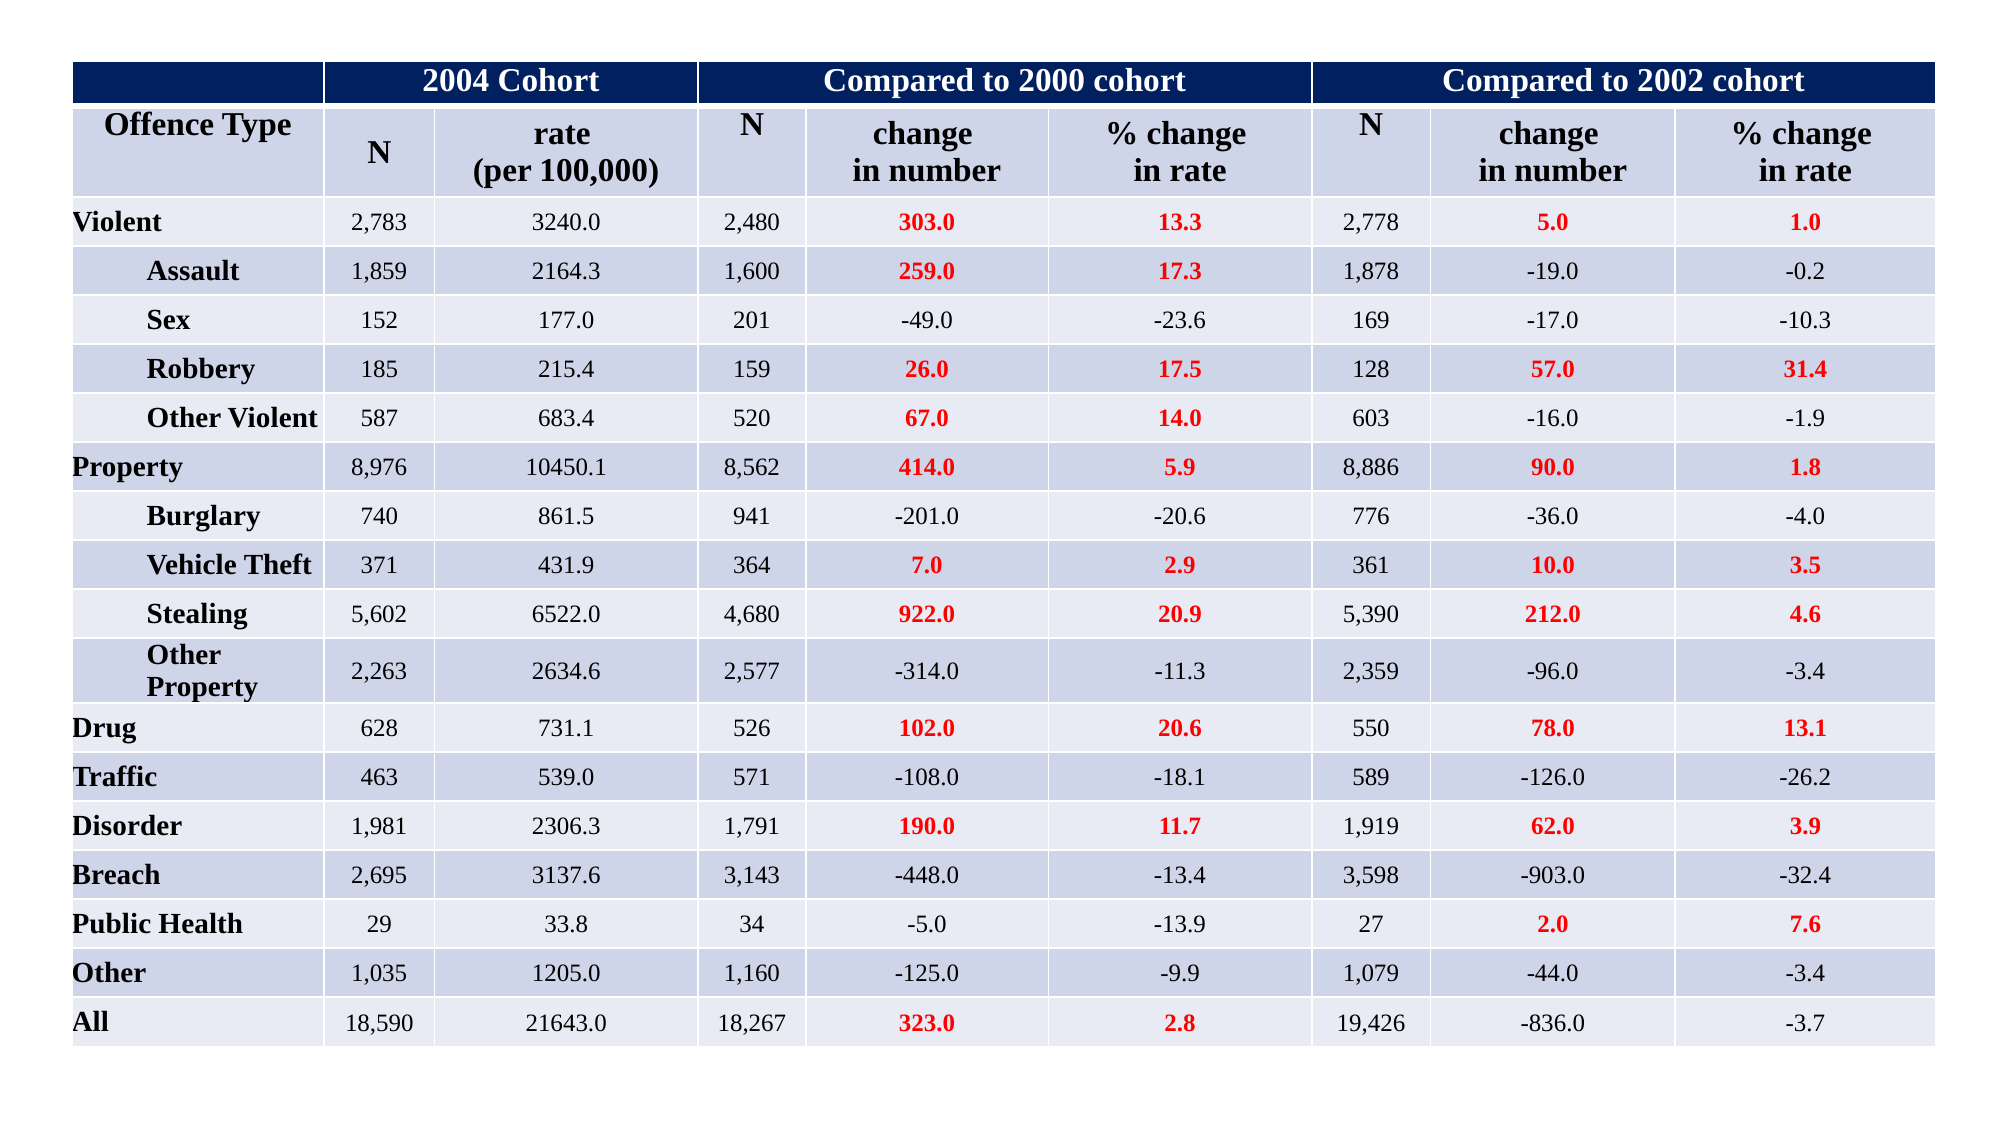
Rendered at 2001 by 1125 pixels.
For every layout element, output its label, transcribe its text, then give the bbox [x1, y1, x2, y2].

table_cell -36.0 [1431, 492, 1674, 539]
table_cell 463 [325, 753, 434, 800]
table_cell 603 [1313, 394, 1430, 441]
table_cell 1,981 [325, 802, 434, 849]
table_cell -1.9 [1676, 394, 1935, 441]
table_cell 7.0 [807, 541, 1048, 588]
table_cell -11.3 [1049, 639, 1311, 702]
table_header [73, 62, 323, 103]
table_cell 628 [325, 704, 434, 751]
table_cell 14.0 [1049, 394, 1311, 441]
table_cell Stealing [73, 590, 323, 637]
table_cell 1.0 [1676, 198, 1935, 245]
table_cell Burglary [73, 492, 323, 539]
table_cell -125.0 [807, 949, 1048, 996]
table_cell 1,160 [699, 949, 805, 996]
table_cell 26.0 [807, 345, 1048, 392]
table_cell Assault [73, 247, 323, 294]
table_header 2004 Cohort [325, 62, 697, 103]
table_cell 19,426 [1313, 998, 1430, 1046]
table_cell Other [73, 949, 323, 996]
table_cell -23.6 [1049, 296, 1311, 343]
table_cell 67.0 [807, 394, 1048, 441]
table_cell Robbery [73, 345, 323, 392]
table_cell 364 [699, 541, 805, 588]
table_cell Violent [73, 198, 323, 245]
table_cell 152 [325, 296, 434, 343]
table_cell 1,859 [325, 247, 434, 294]
table_cell 31.4 [1676, 345, 1935, 392]
table_cell 18,267 [699, 998, 805, 1046]
table_cell 1,600 [699, 247, 805, 294]
table_cell % change in rate [1676, 109, 1935, 196]
table_cell -201.0 [807, 492, 1048, 539]
table_cell change in number [1431, 109, 1674, 196]
table_cell 4,680 [699, 590, 805, 637]
table_cell 539.0 [435, 753, 697, 800]
table_cell -126.0 [1431, 753, 1674, 800]
table_cell Offence Type [73, 109, 323, 196]
table_cell 3137.6 [435, 851, 697, 898]
table_cell 303.0 [807, 198, 1048, 245]
table_cell 10450.1 [435, 443, 697, 490]
table_cell 5,602 [325, 590, 434, 637]
table_cell 1,035 [325, 949, 434, 996]
table_cell 2,577 [699, 639, 805, 702]
table_cell 259.0 [807, 247, 1048, 294]
table_cell 3240.0 [435, 198, 697, 245]
table_cell -9.9 [1049, 949, 1311, 996]
table_cell Breach [73, 851, 323, 898]
table_cell 361 [1313, 541, 1430, 588]
table_cell 201 [699, 296, 805, 343]
table_cell 2634.6 [435, 639, 697, 702]
table_cell 2.0 [1431, 900, 1674, 947]
table_cell Other Violent [73, 394, 323, 441]
table_cell -16.0 [1431, 394, 1674, 441]
table_cell 62.0 [1431, 802, 1674, 849]
table_cell 571 [699, 753, 805, 800]
table_cell 57.0 [1431, 345, 1674, 392]
table_cell -49.0 [807, 296, 1048, 343]
table_cell Vehicle Theft [73, 541, 323, 588]
table_cell 861.5 [435, 492, 697, 539]
table_header Compared to 2000 cohort [699, 62, 1311, 103]
table_cell -0.2 [1676, 247, 1935, 294]
table_cell -13.9 [1049, 900, 1311, 947]
table_cell N [1313, 109, 1430, 196]
table_cell 20.6 [1049, 704, 1311, 751]
table_cell 190.0 [807, 802, 1048, 849]
table_cell 323.0 [807, 998, 1048, 1046]
table_cell 2,695 [325, 851, 434, 898]
table_cell -17.0 [1431, 296, 1674, 343]
table_cell 13.1 [1676, 704, 1935, 751]
table_cell 2.8 [1049, 998, 1311, 1046]
table_cell -18.1 [1049, 753, 1311, 800]
table_cell 589 [1313, 753, 1430, 800]
table_cell -13.4 [1049, 851, 1311, 898]
table_cell 90.0 [1431, 443, 1674, 490]
table_cell 8,562 [699, 443, 805, 490]
table_cell 6522.0 [435, 590, 697, 637]
table_cell 128 [1313, 345, 1430, 392]
table_cell 20.9 [1049, 590, 1311, 637]
table_cell -903.0 [1431, 851, 1674, 898]
table_cell -5.0 [807, 900, 1048, 947]
table_cell 431.9 [435, 541, 697, 588]
table_cell 5,390 [1313, 590, 1430, 637]
table_cell -32.4 [1676, 851, 1935, 898]
table_cell 3,143 [699, 851, 805, 898]
table_cell N [699, 109, 805, 196]
table_cell 1,878 [1313, 247, 1430, 294]
table_cell 776 [1313, 492, 1430, 539]
table_cell 550 [1313, 704, 1430, 751]
table_cell 21643.0 [435, 998, 697, 1046]
table_cell 526 [699, 704, 805, 751]
table_cell -4.0 [1676, 492, 1935, 539]
table_cell 3.9 [1676, 802, 1935, 849]
table_cell 159 [699, 345, 805, 392]
table_cell 2,263 [325, 639, 434, 702]
table_cell -314.0 [807, 639, 1048, 702]
table_cell 8,886 [1313, 443, 1430, 490]
table_cell 371 [325, 541, 434, 588]
table_cell 731.1 [435, 704, 697, 751]
table_cell change in number [807, 109, 1048, 196]
table_cell -3.7 [1676, 998, 1935, 1046]
table_cell 414.0 [807, 443, 1048, 490]
table_cell Traffic [73, 753, 323, 800]
table_cell 5.0 [1431, 198, 1674, 245]
table_cell 185 [325, 345, 434, 392]
table_cell 3,598 [1313, 851, 1430, 898]
table_cell -96.0 [1431, 639, 1674, 702]
table_cell rate (per 100,000) [435, 109, 697, 196]
table_cell -3.4 [1676, 639, 1935, 702]
table_cell All [73, 998, 323, 1046]
table_cell 2306.3 [435, 802, 697, 849]
table_cell -108.0 [807, 753, 1048, 800]
table_cell 10.0 [1431, 541, 1674, 588]
table_cell 215.4 [435, 345, 697, 392]
table_cell 520 [699, 394, 805, 441]
table_cell 2,778 [1313, 198, 1430, 245]
table_cell 17.3 [1049, 247, 1311, 294]
table_cell 18,590 [325, 998, 434, 1046]
table_cell 1,079 [1313, 949, 1430, 996]
table_cell 13.3 [1049, 198, 1311, 245]
table_cell % change in rate [1049, 109, 1311, 196]
table_cell Drug [73, 704, 323, 751]
table_cell -836.0 [1431, 998, 1674, 1046]
table_cell 177.0 [435, 296, 697, 343]
table_cell -19.0 [1431, 247, 1674, 294]
table_cell Other Property [73, 639, 323, 702]
table_cell Sex [73, 296, 323, 343]
table_cell 27 [1313, 900, 1430, 947]
table_cell 29 [325, 900, 434, 947]
table_header Compared to 2002 cohort [1313, 62, 1935, 103]
table_cell 1205.0 [435, 949, 697, 996]
table_cell -20.6 [1049, 492, 1311, 539]
table_cell 2164.3 [435, 247, 697, 294]
table_cell 102.0 [807, 704, 1048, 751]
table_cell 78.0 [1431, 704, 1674, 751]
table_cell 2,783 [325, 198, 434, 245]
table_cell Public Health [73, 900, 323, 947]
table_cell 1,919 [1313, 802, 1430, 849]
table_cell Disorder [73, 802, 323, 849]
table_cell 11.7 [1049, 802, 1311, 849]
table_cell 33.8 [435, 900, 697, 947]
table_cell -26.2 [1676, 753, 1935, 800]
table_cell 8,976 [325, 443, 434, 490]
table_cell 740 [325, 492, 434, 539]
table_cell 683.4 [435, 394, 697, 441]
table_cell 7.6 [1676, 900, 1935, 947]
table_cell -448.0 [807, 851, 1048, 898]
table_cell 2,480 [699, 198, 805, 245]
table_cell 1,791 [699, 802, 805, 849]
table_cell 1.8 [1676, 443, 1935, 490]
table_cell -44.0 [1431, 949, 1674, 996]
table_cell 922.0 [807, 590, 1048, 637]
table_cell 17.5 [1049, 345, 1311, 392]
table_cell 3.5 [1676, 541, 1935, 588]
table_cell 212.0 [1431, 590, 1674, 637]
table_cell 2,359 [1313, 639, 1430, 702]
table_cell 34 [699, 900, 805, 947]
table_cell N [325, 109, 434, 196]
table_cell 5.9 [1049, 443, 1311, 490]
table_cell -10.3 [1676, 296, 1935, 343]
table_cell 4.6 [1676, 590, 1935, 637]
table_cell Property [73, 443, 323, 490]
table_cell -3.4 [1676, 949, 1935, 996]
table_cell 941 [699, 492, 805, 539]
table_cell 587 [325, 394, 434, 441]
table_cell 169 [1313, 296, 1430, 343]
table_cell 2.9 [1049, 541, 1311, 588]
